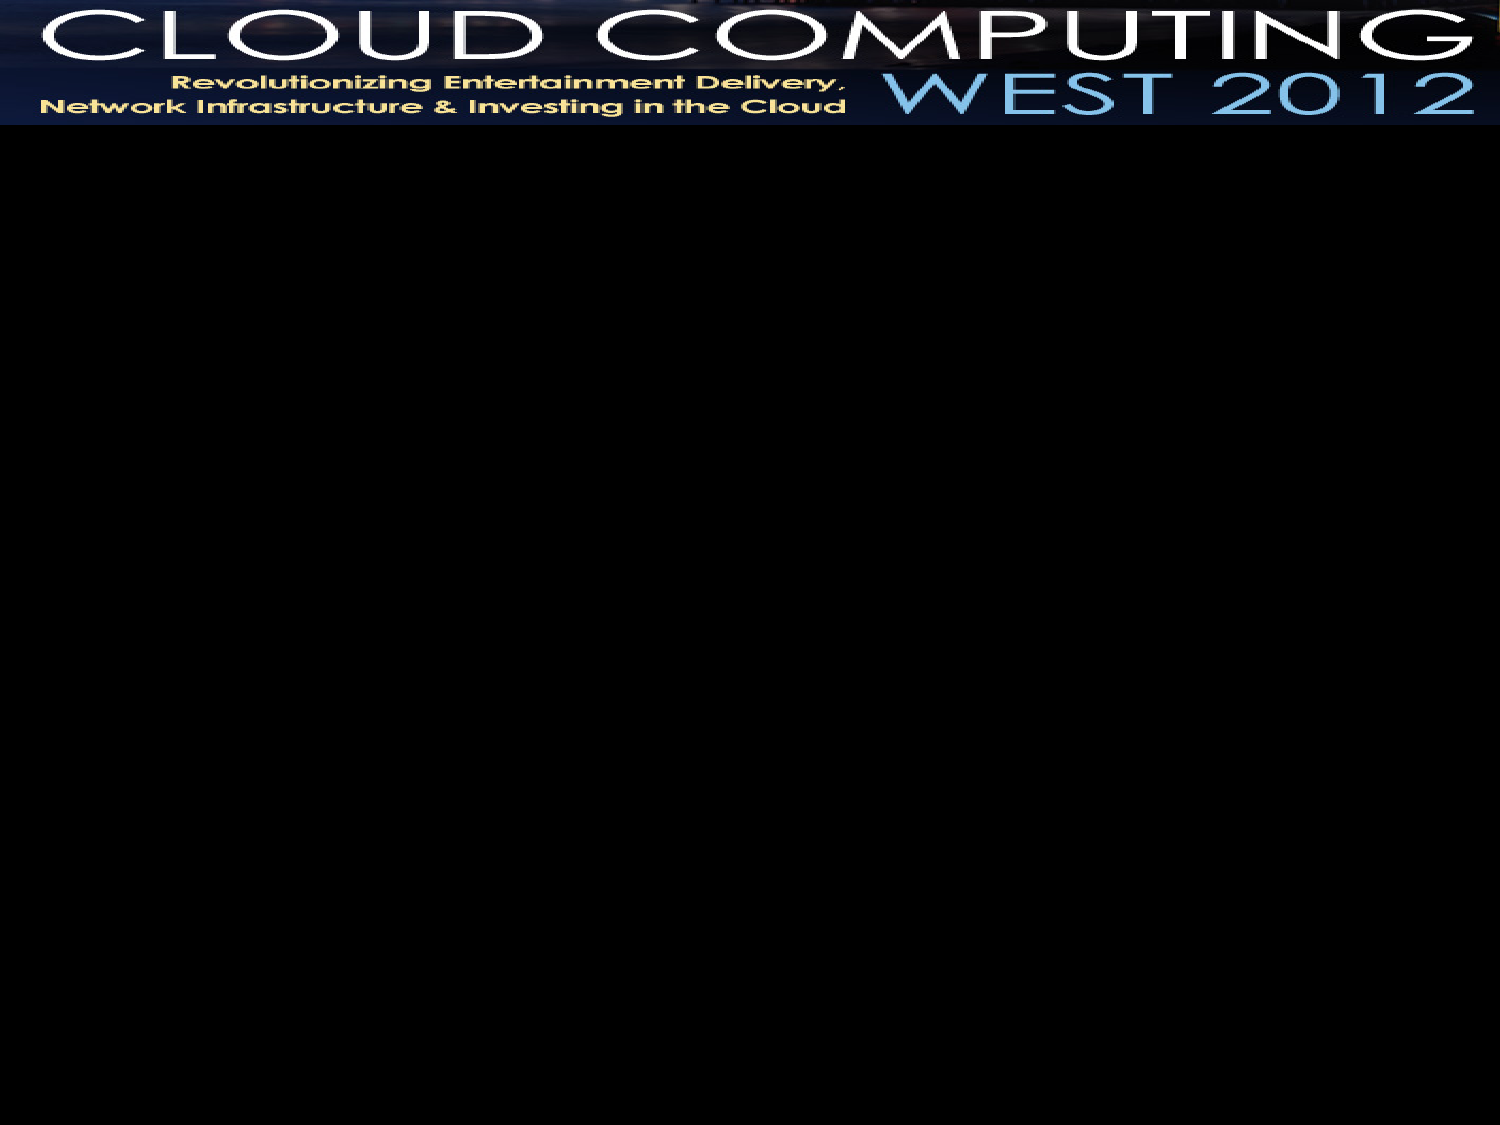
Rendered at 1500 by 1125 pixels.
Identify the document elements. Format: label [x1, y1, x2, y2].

picture [0, 0, 1500, 126]
